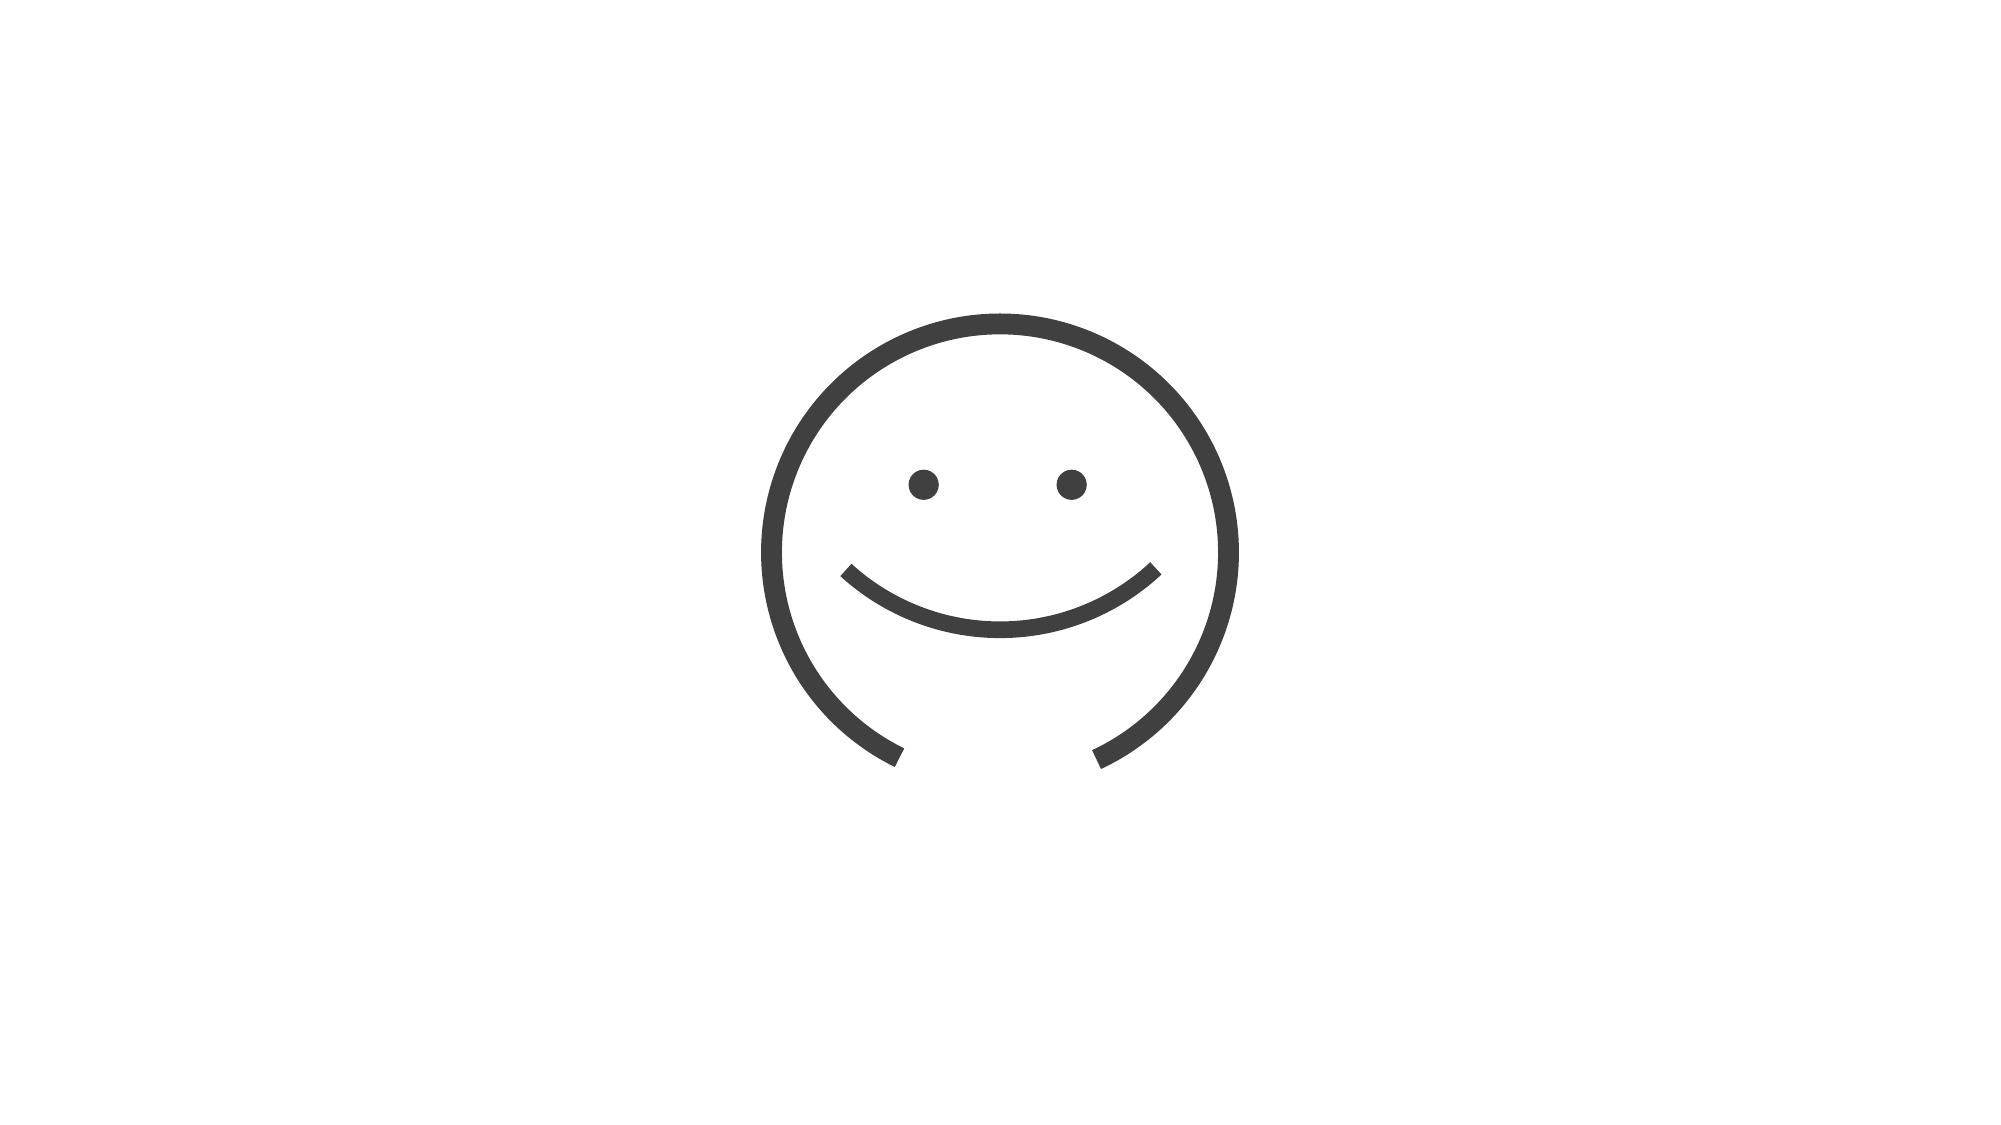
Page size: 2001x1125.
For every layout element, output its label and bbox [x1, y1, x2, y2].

text_box [771, 172, 1229, 782]
